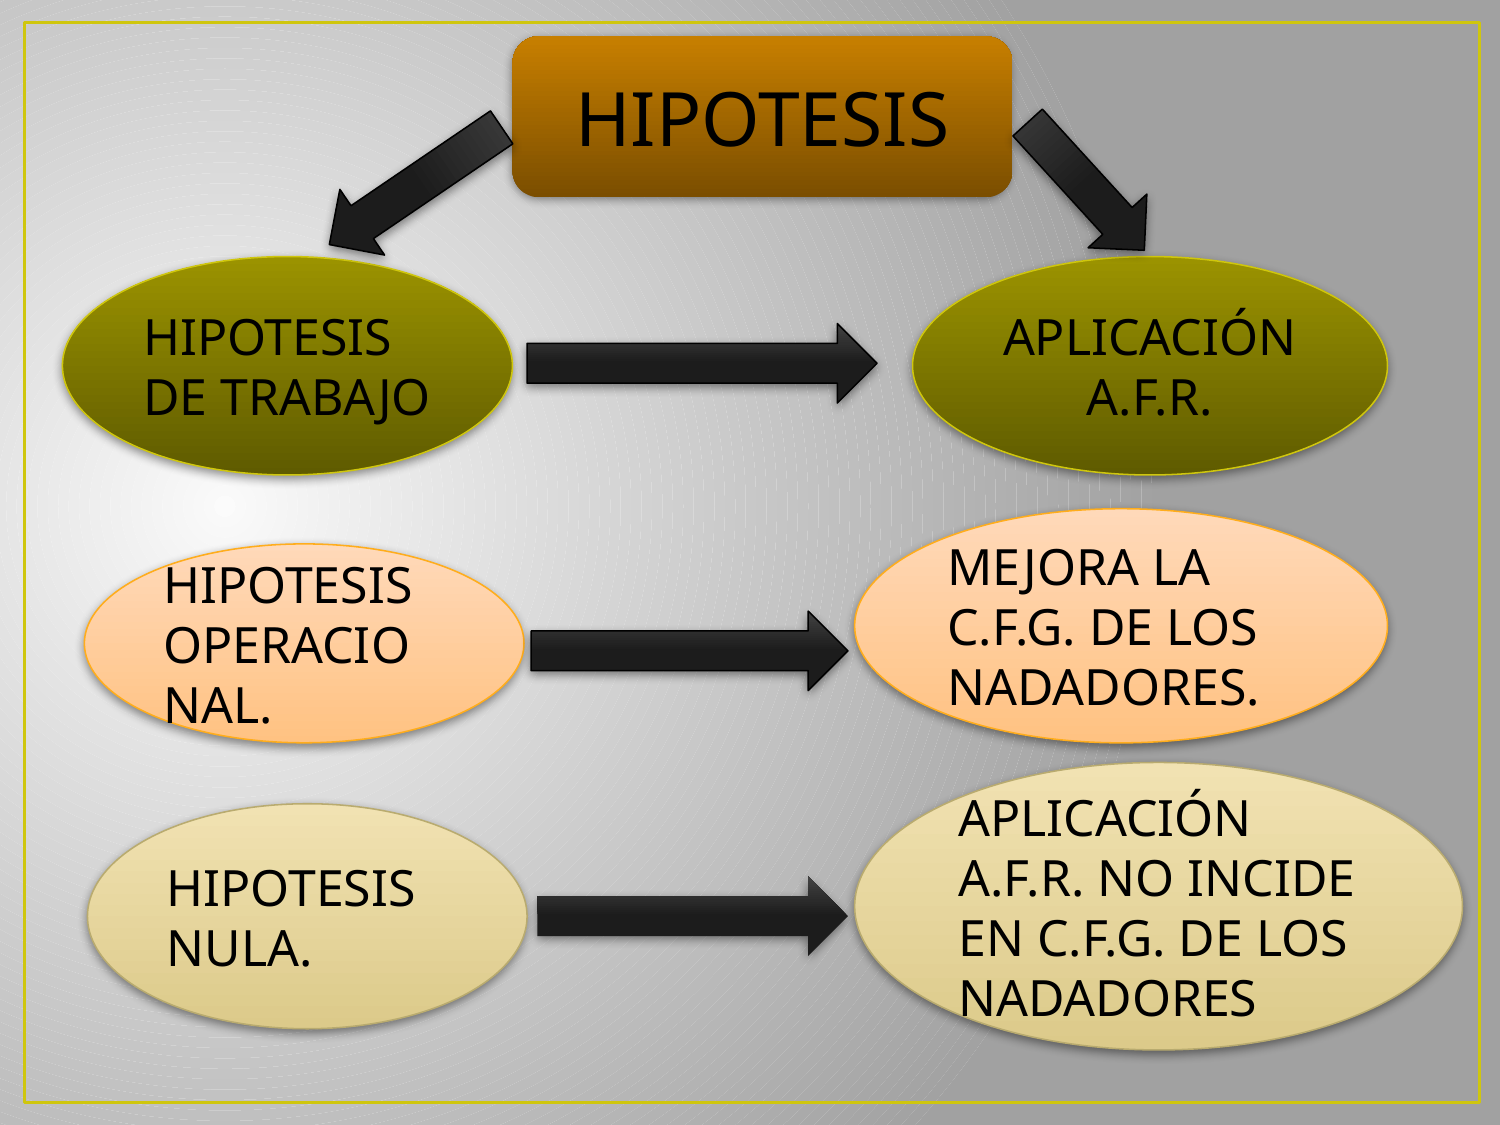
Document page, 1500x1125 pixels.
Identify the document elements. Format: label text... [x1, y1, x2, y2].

text_box APLICACIÓN A.F.R. [911, 255, 1389, 476]
text_box HIPOTESIS DE TRABAJO [61, 255, 514, 476]
text_box [526, 322, 878, 404]
text_box HIPOTESIS [512, 36, 1013, 198]
text_box HIPOTESIS OPERACIONAL. [83, 543, 524, 744]
text_box [537, 876, 848, 956]
text_box HIPOTESIS NULA. [86, 802, 528, 1030]
text_box [1012, 108, 1148, 252]
text_box [530, 610, 849, 692]
text_box [328, 110, 514, 256]
text_box APLICACIÓN A.F.R. NO INCIDE EN C.F.G. DE LOS NADADORES [853, 761, 1464, 1051]
text_box MEJORA LA C.F.G. DE LOS NADADORES. [853, 507, 1389, 744]
